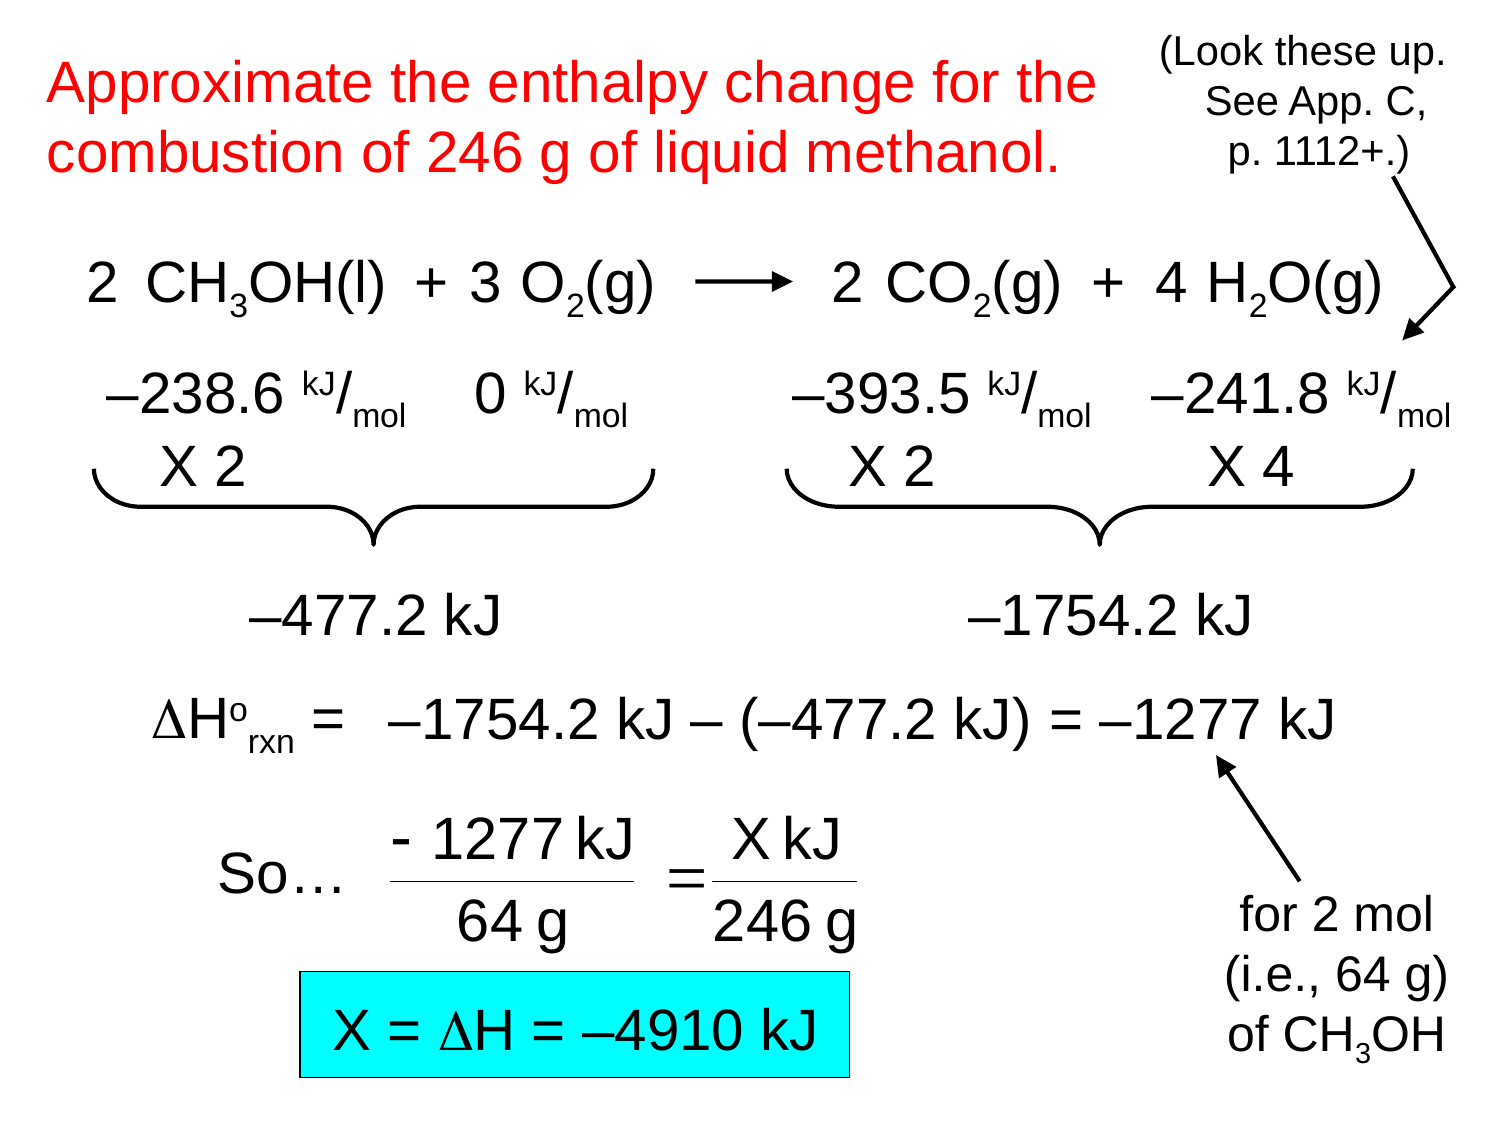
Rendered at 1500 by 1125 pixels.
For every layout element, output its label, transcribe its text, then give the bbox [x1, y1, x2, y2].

text_box = –1277 kJ [1034, 673, 1353, 759]
text_box –393.5 kJ/mol [777, 347, 1107, 443]
text_box X = DH = –4910 kJ [318, 985, 835, 1070]
text_box O2(g) [506, 236, 672, 332]
text_box [300, 971, 850, 1078]
text_box DHorxn = [136, 673, 361, 768]
text_box X 4 [1193, 420, 1311, 468]
text_box –477.2 kJ [234, 569, 518, 654]
text_box Approximate the enthalpy change for the combustion of 246 g of liquid methanol. [32, 36, 1115, 192]
text_box 2 [71, 236, 134, 322]
text_box X 2 [145, 420, 263, 468]
text_box –238.6 kJ/mol [92, 347, 422, 443]
text_box + [1076, 236, 1137, 322]
text_box 2 [816, 236, 880, 322]
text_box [1208, 754, 1465, 1073]
text_box CH3OH(l) [130, 236, 403, 332]
text_box [786, 468, 1413, 545]
text_box CO2(g) [871, 236, 1079, 332]
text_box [385, 805, 640, 961]
text_box –1754.2 kJ [953, 569, 1270, 654]
text_box So… [203, 827, 363, 913]
text_box –1754.2 kJ – (–477.2 kJ) [374, 673, 1034, 759]
text_box [695, 271, 793, 292]
text_box 3 [454, 236, 517, 322]
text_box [1142, 16, 1463, 341]
text_box + [400, 236, 454, 322]
text_box X 2 [833, 420, 951, 468]
text_box [93, 468, 654, 545]
text_box 0 kJ/mol [460, 347, 644, 443]
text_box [659, 805, 863, 961]
text_box –241.8 kJ/mol [1136, 347, 1467, 443]
